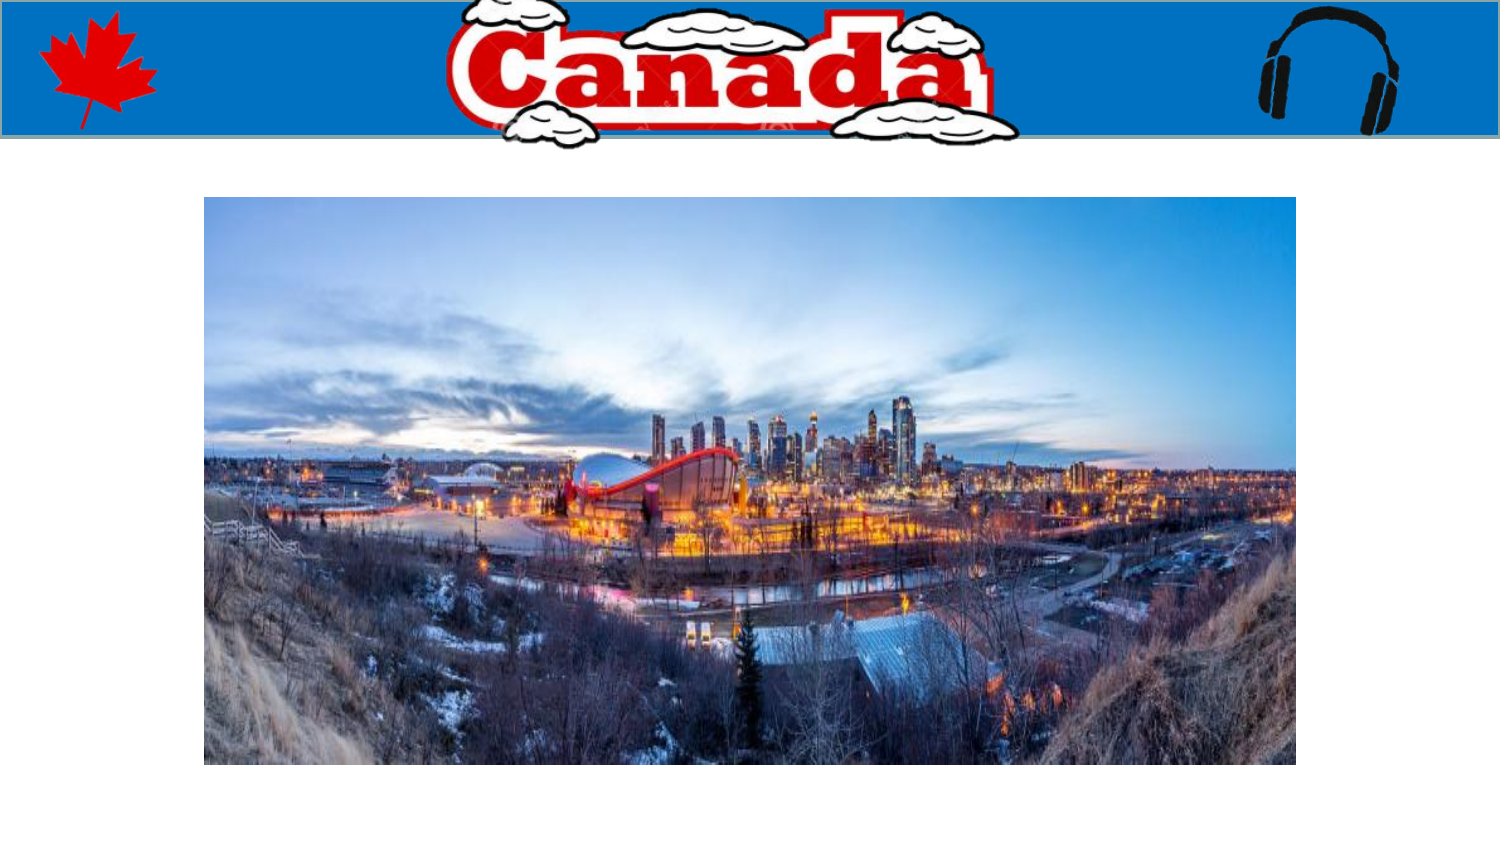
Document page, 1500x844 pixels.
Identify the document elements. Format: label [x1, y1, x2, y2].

picture [1234, 0, 1418, 150]
text_box [1318, 0, 1500, 139]
text_box [177, 0, 437, 139]
picture [442, 0, 1023, 151]
text_box [1027, 0, 1255, 139]
text_box [0, 124, 12, 139]
picture [204, 197, 1296, 765]
picture [0, 0, 194, 170]
text_box [0, 0, 12, 105]
